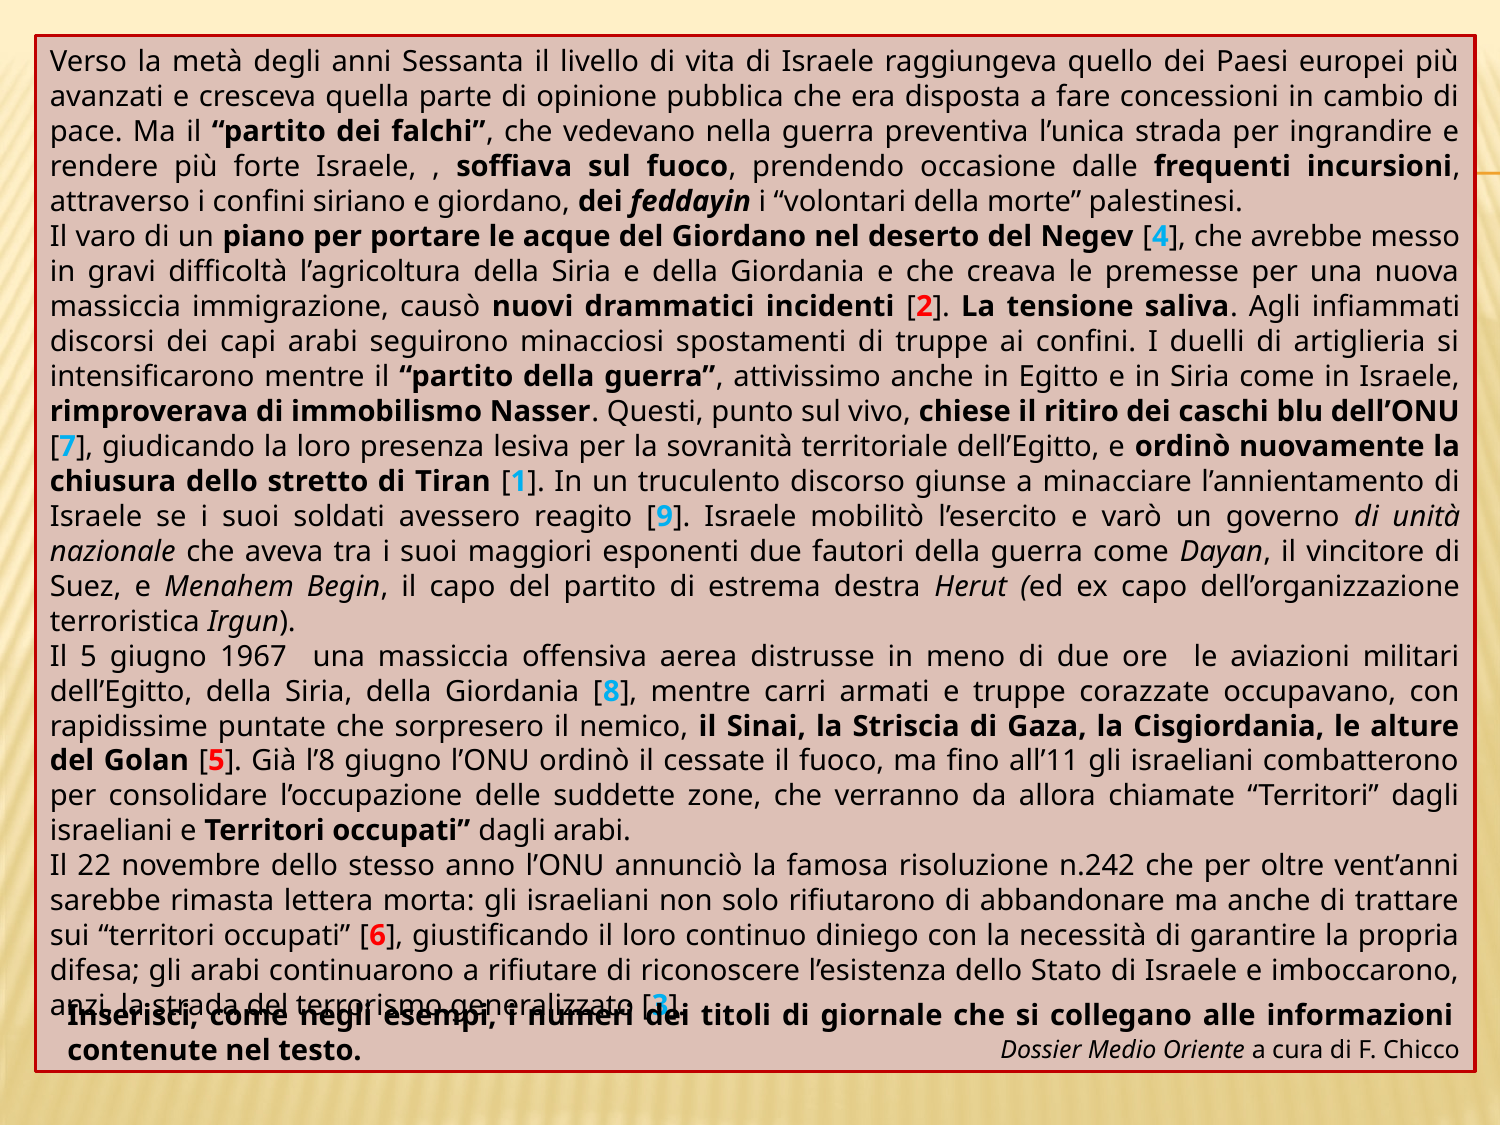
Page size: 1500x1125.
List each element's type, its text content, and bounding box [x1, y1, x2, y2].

text_box Verso la metà degli anni Sessanta il livello di vita di Israele raggiungeva quello dei Paesi europei più avanzati e cresceva quella parte di opinione pubblica che era disposta a fare concessioni in cambio di pace. Ma il “partito dei falchi”, che vedevano nella guerra preventiva l’unica strada per ingrandire e rendere più forte Israele, , soffiava sul fuoco, prendendo occasione dalle frequenti incursioni, attraverso i confini siriano e giordano, dei feddayin i “volontari della morte” palestinesi. Il varo di un piano per portare le acque del Giordano nel deserto del Negev [4], che avrebbe messo in gravi difficoltà l’agricoltura della Siria e della Giordania e che creava le premesse per una nuova massiccia immigrazione, causò nuovi drammatici incidenti [2]. La tensione saliva. Agli infiammati discorsi dei capi arabi seguirono minacciosi spostamenti di truppe ai confini. I duelli di artiglieria si intensificarono mentre il “partito della guerra”, attivissimo anche in Egitto e in Siria come in Israele, rimproverava di immobilismo Nasser. Questi, punto sul vivo, chiese il ritiro dei caschi blu dell’ONU [7], giudicando la loro presenza lesiva per la sovranità territoriale dell’Egitto, e ordinò nuovamente la chiusura dello stretto di Tiran [1]. In un truculento discorso giunse a minacciare l’annientamento di Israele se i suoi soldati avessero reagito [9]. Israele mobilitò l’esercito e varò un governo di unità nazionale che aveva tra i suoi maggiori esponenti due fautori della guerra come Dayan, il vincitore di Suez, e Menahem Begin, il capo del partito di estrema destra Herut (ed ex capo dell’organizzazione terroristica Irgun). Il 5 giugno 1967 una massiccia offensiva aerea distrusse in meno di due ore le aviazioni militari dell’Egitto, della Siria, della Giordania [8], mentre carri armati e truppe corazzate occupavano, con rapidissime puntate che sorpresero il nemico, il Sinai, la Striscia di Gaza, la Cisgiordania, le alture del Golan [5]. Già l’8 giugno l’ONU ordinò il cessate il fuoco, ma fino all’11 gli israeliani combatterono per consolidare l’occupazione delle suddette zone, che verranno da allora chiamate “Territori” dagli israeliani e Territori occupati” dagli arabi. Il 22 novembre dello stesso anno l’ONU annunciò la famosa risoluzione n.242 che per oltre vent’anni sarebbe rimasta lettera morta: gli israeliani non solo rifiutarono di abbandonare ma anche di trattare sui “territori occupati” [6], giustificando il loro continuo diniego con la necessità di garantire la propria difesa; gli arabi continuarono a rifiutare di riconoscere l’esistenza dello Stato di Israele e imboccarono, anzi, la strada del terrorismo generalizzato [3]. Dossier Medio Oriente a cura di F. Chicco [35, 35, 1476, 1072]
picture [0, 0, 1500, 1125]
text_box Inserisci, come negli esempi, i numeri dei titoli di giornale che si collegano alle informazioni contenute nel testo. [44, 958, 1478, 1079]
